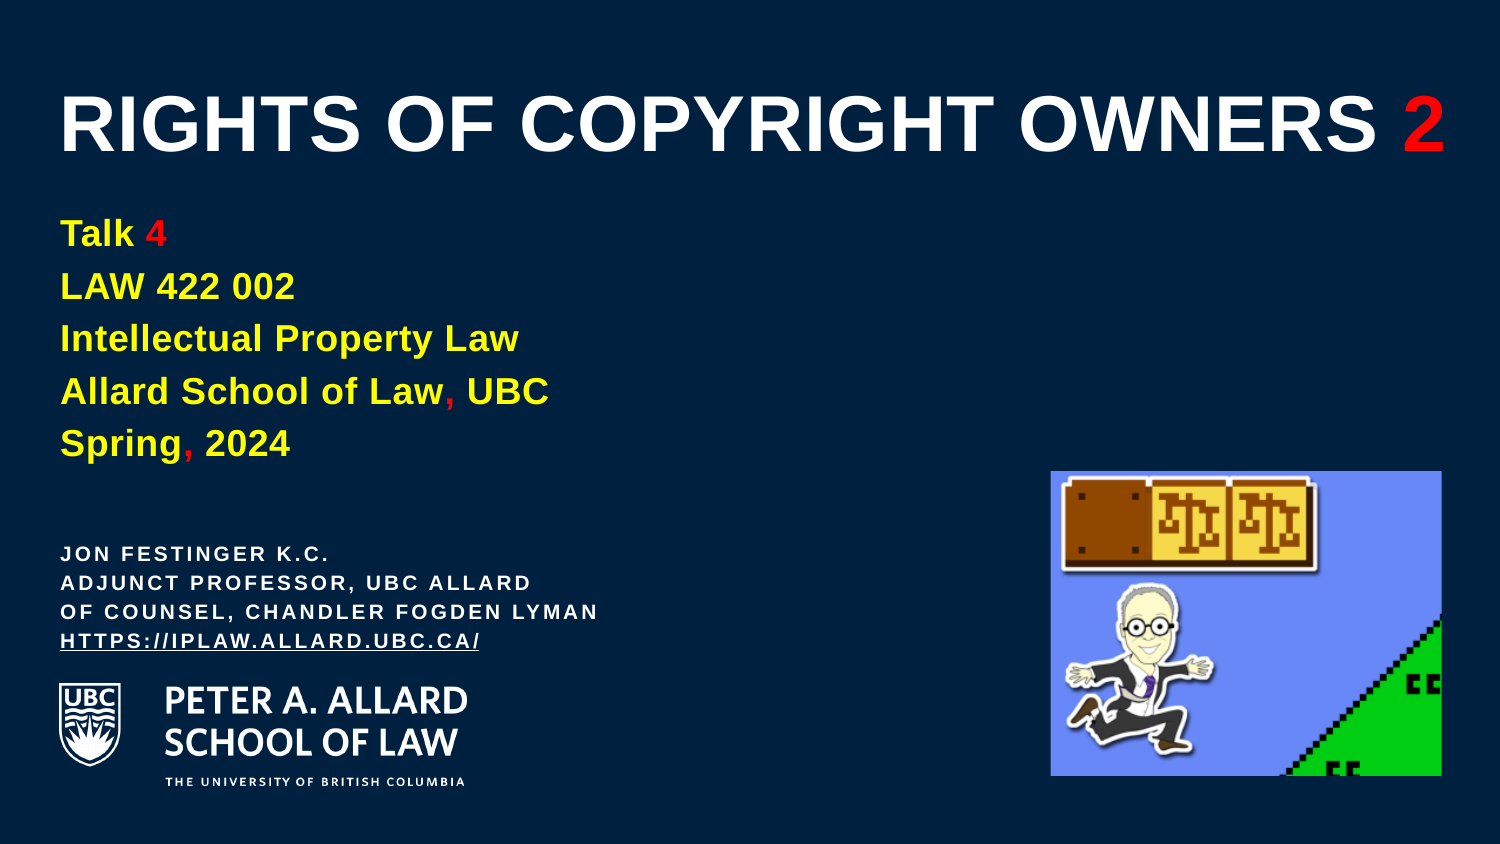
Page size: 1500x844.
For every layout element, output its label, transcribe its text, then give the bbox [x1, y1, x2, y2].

picture [1050, 470, 1442, 777]
picture [59, 683, 467, 786]
list Rights of Copyright Owners 2 [59, 8, 1500, 163]
list Jon Festinger K.C. Adjunct Professor, UBC Allard Of Counsel, Chandler Fogden Lyman https://iplaw.allard.ubc.ca/ [60, 540, 951, 718]
list Talk 4 LAW 422 002 Intellectual Property Law Allard School of Law, UBC Spring, 2024 [60, 209, 951, 517]
